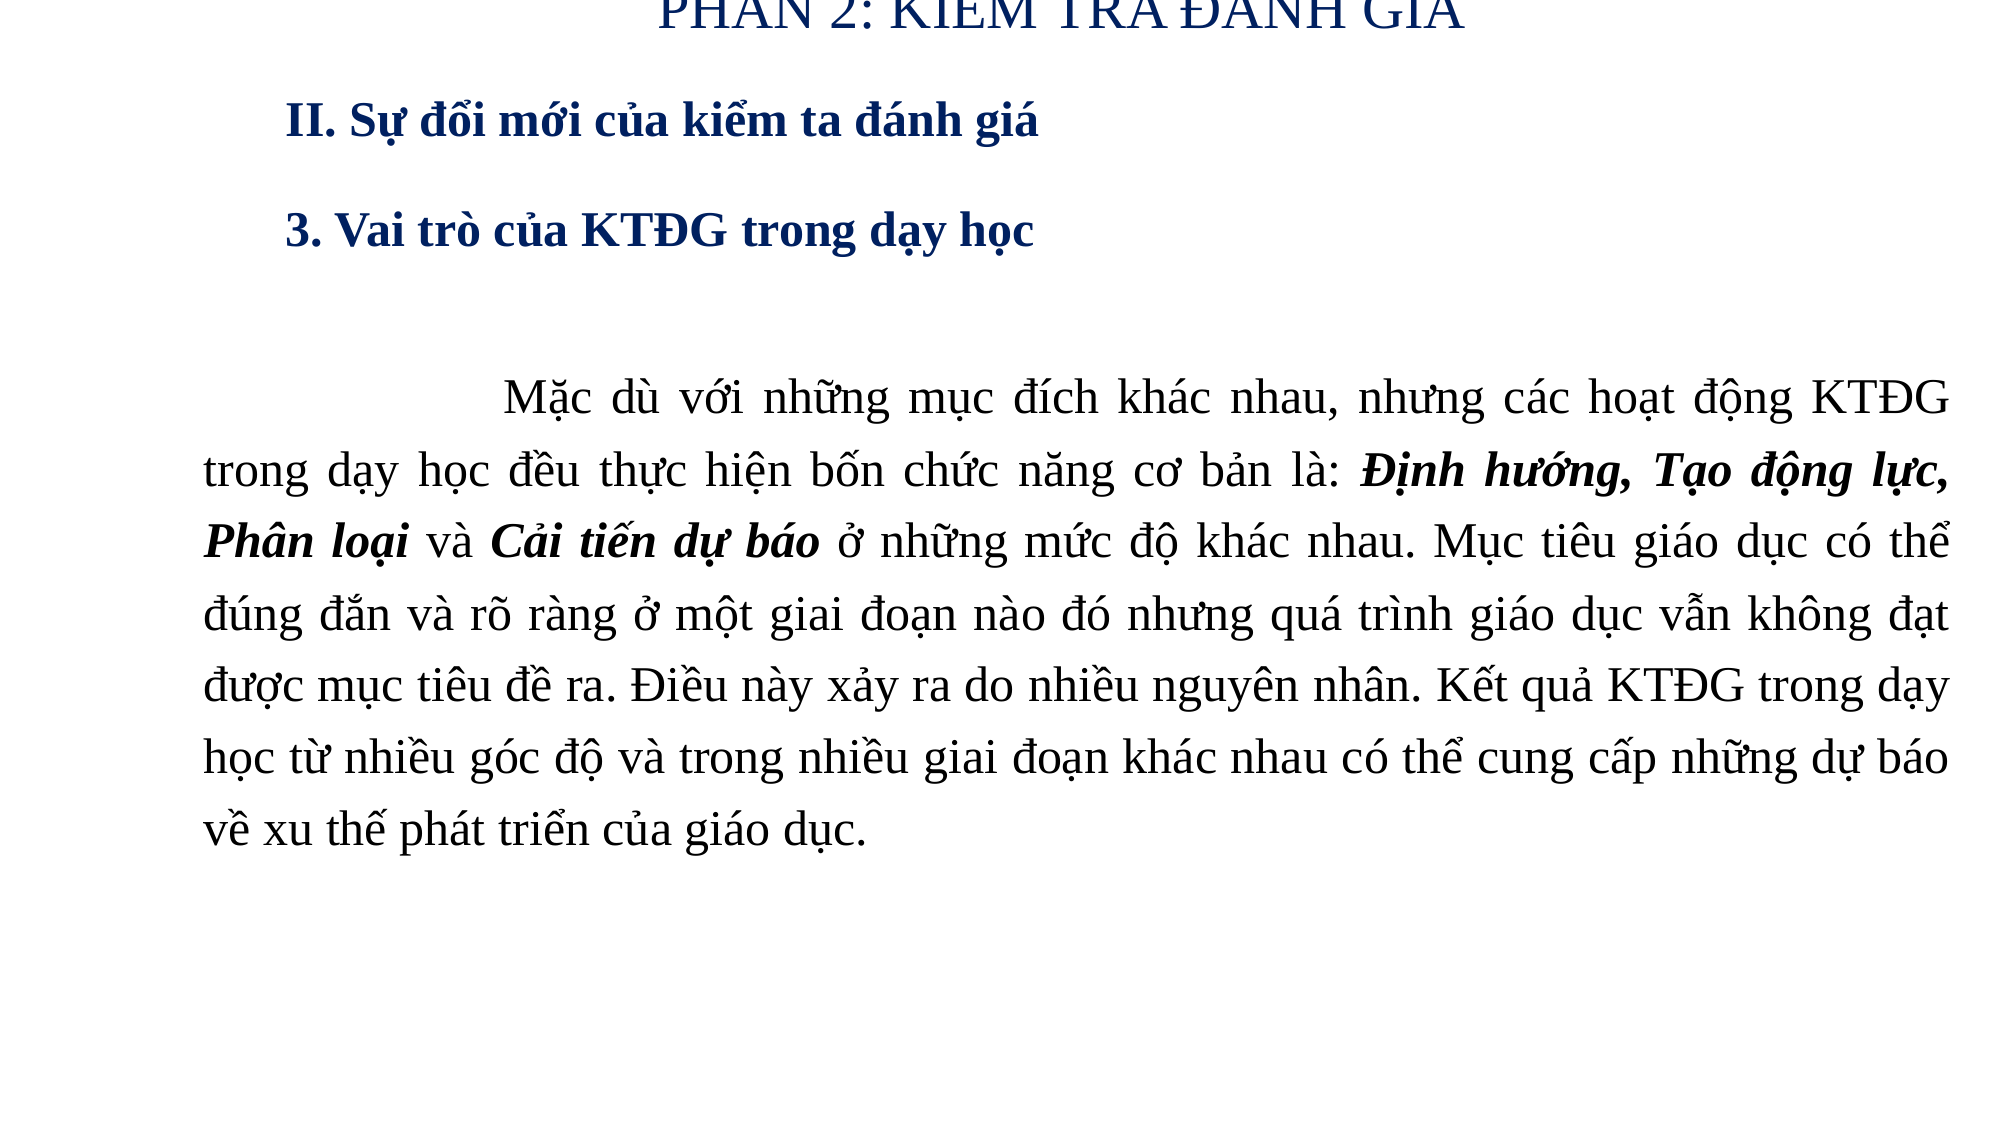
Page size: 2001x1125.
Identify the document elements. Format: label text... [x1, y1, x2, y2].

text_box II. Sự đổi mới của kiểm ta đánh giá [270, 78, 1295, 180]
title PHẦN 2: KIỂM TRA ĐÁNH GIÁ [270, 0, 1853, 91]
text_box 3. Vai trò của KTĐG trong dạy học [270, 189, 1295, 290]
list Mặc dù với những mục đích khác nhau, nhưng các hoạt động KTĐG trong dạy học đều thực hiện bốn chức năng cơ bản là: Định hướng, Tạo động lực, Phân loại và Cải tiến dự báo ở những mức độ khác nhau. Mục tiêu giáo dục có thể đúng đắn và rõ ràng ở một giai đoạn nào đó nhưng quá trình giáo dục vẫn không đạt được mục tiêu đề ra. Điều này xảy ra do nhiều nguyên nhân. Kết quả KTĐG trong dạy học từ nhiều góc độ và trong nhiều giai đoạn khác nhau có thể cung cấp những dự báo về xu thế phát triển của giáo dục. [151, 344, 1966, 895]
